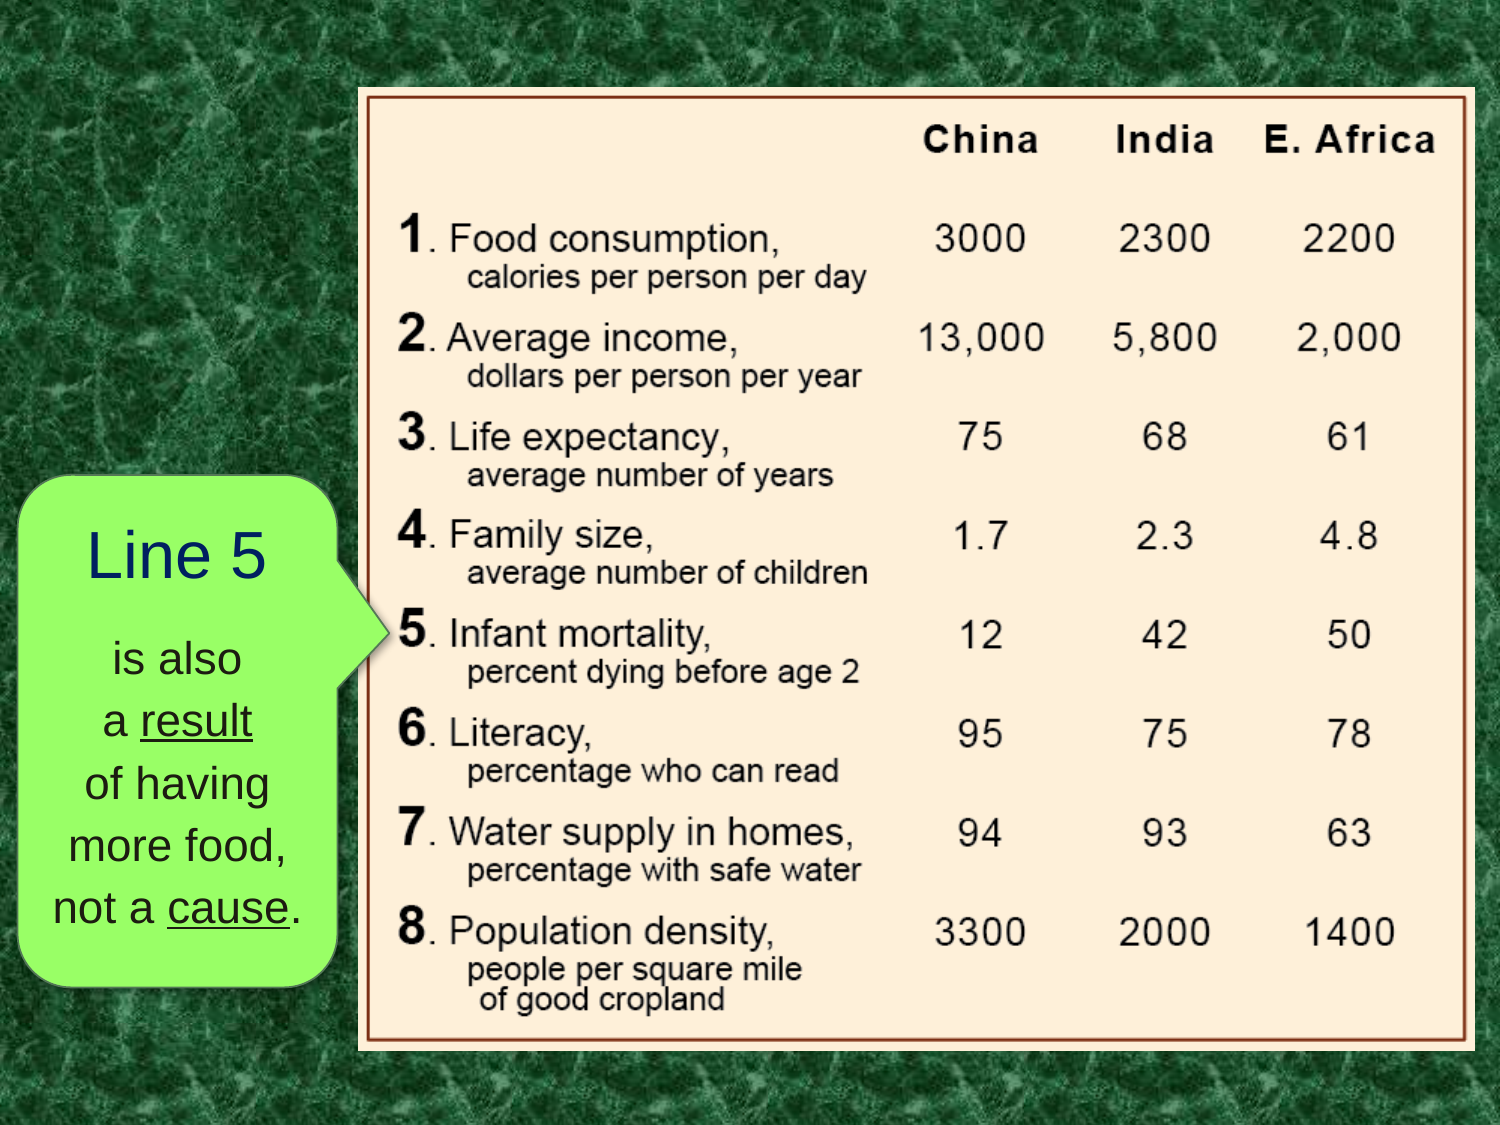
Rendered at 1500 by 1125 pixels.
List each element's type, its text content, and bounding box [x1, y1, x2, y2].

text_box Line 5 is also a result of having more food, not a cause. [16, 473, 352, 989]
picture [0, 0, 1500, 1125]
